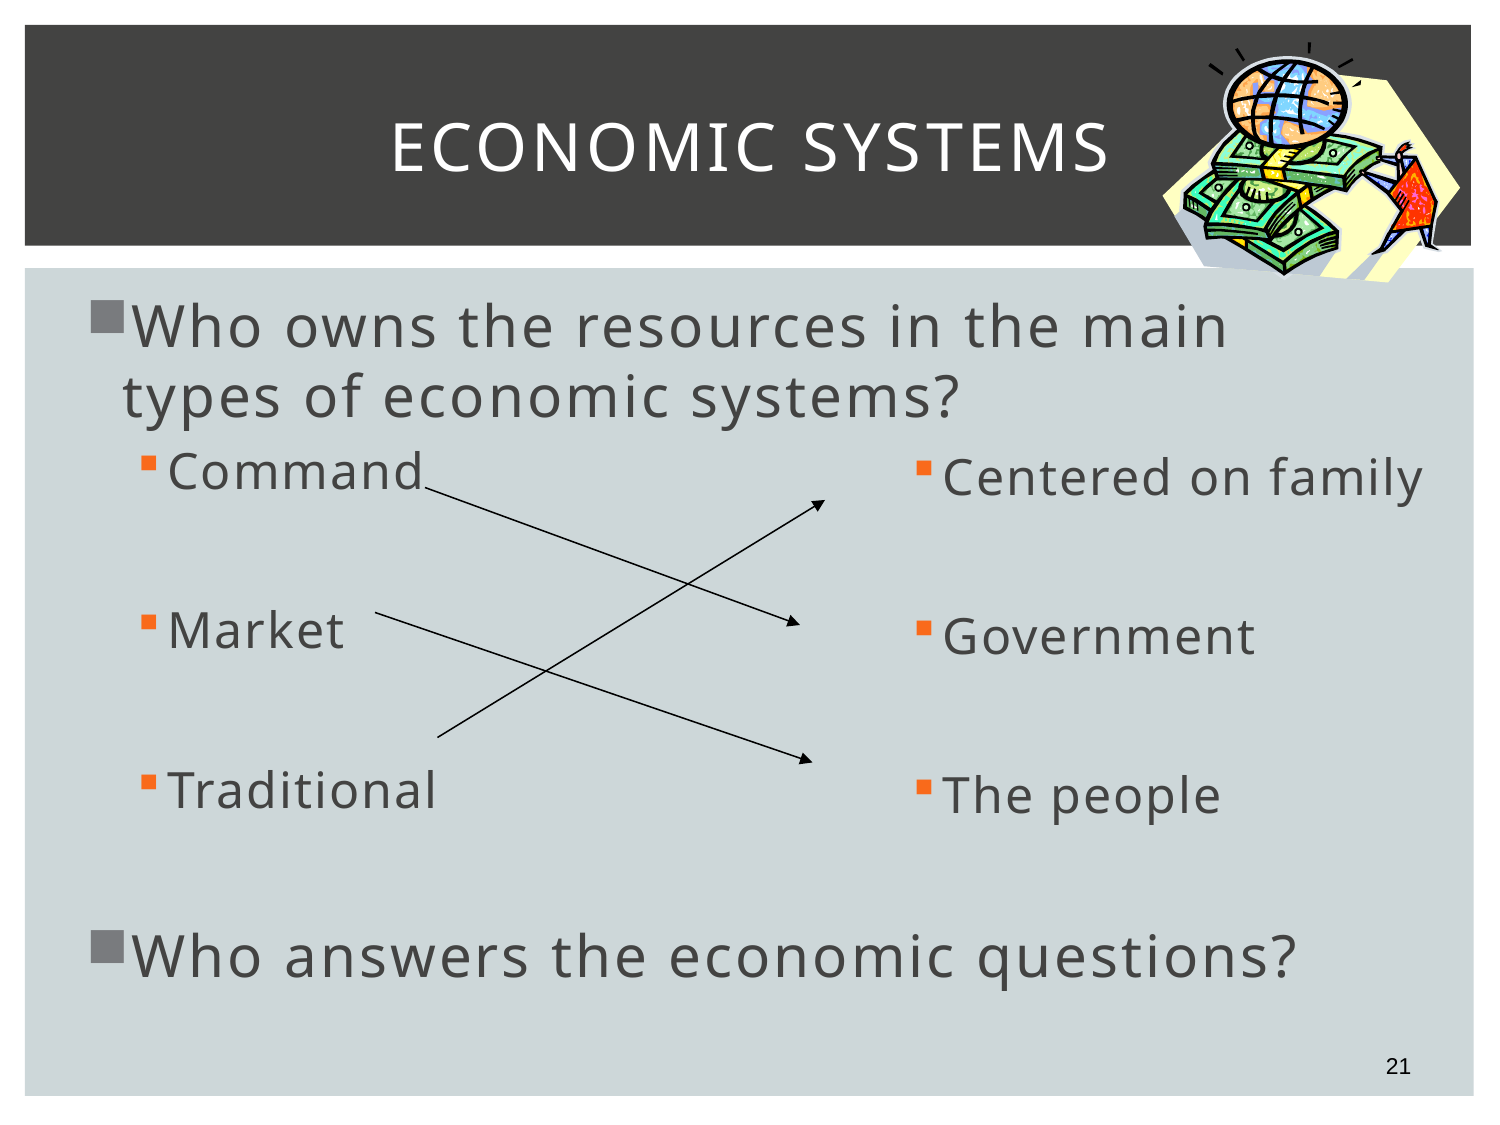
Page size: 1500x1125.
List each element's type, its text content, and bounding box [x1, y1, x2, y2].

text_box [424, 487, 800, 627]
picture [1162, 37, 1466, 288]
slide_number 21 [1349, 1041, 1448, 1089]
text_box [374, 612, 813, 765]
list Centered on family Government The people [837, 437, 1500, 855]
list Who owns the resources in the main types of economic systems? Command Market Traditional Who answers the economic questions? [62, 232, 1388, 1063]
title Economic Systems [62, 58, 1157, 232]
text_box [689, 499, 826, 584]
